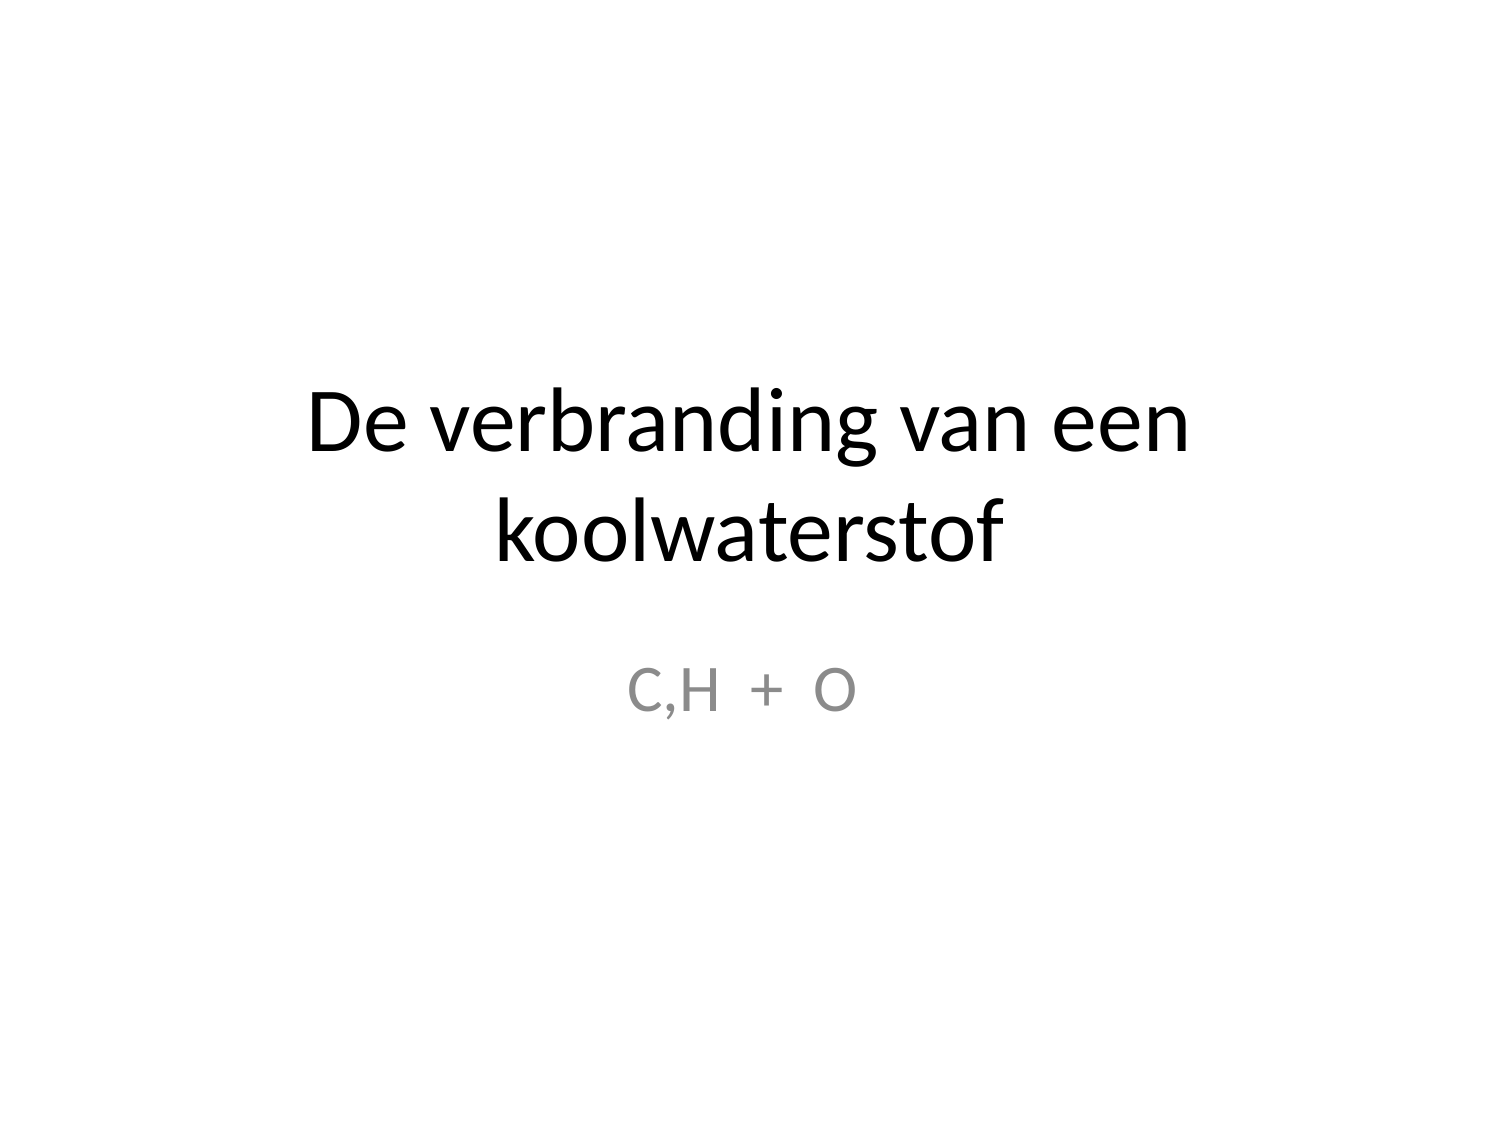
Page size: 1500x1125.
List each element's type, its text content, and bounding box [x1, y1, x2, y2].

title De verbranding van een koolwaterstof [112, 349, 1388, 591]
subtitle C,H + O [225, 637, 1275, 925]
